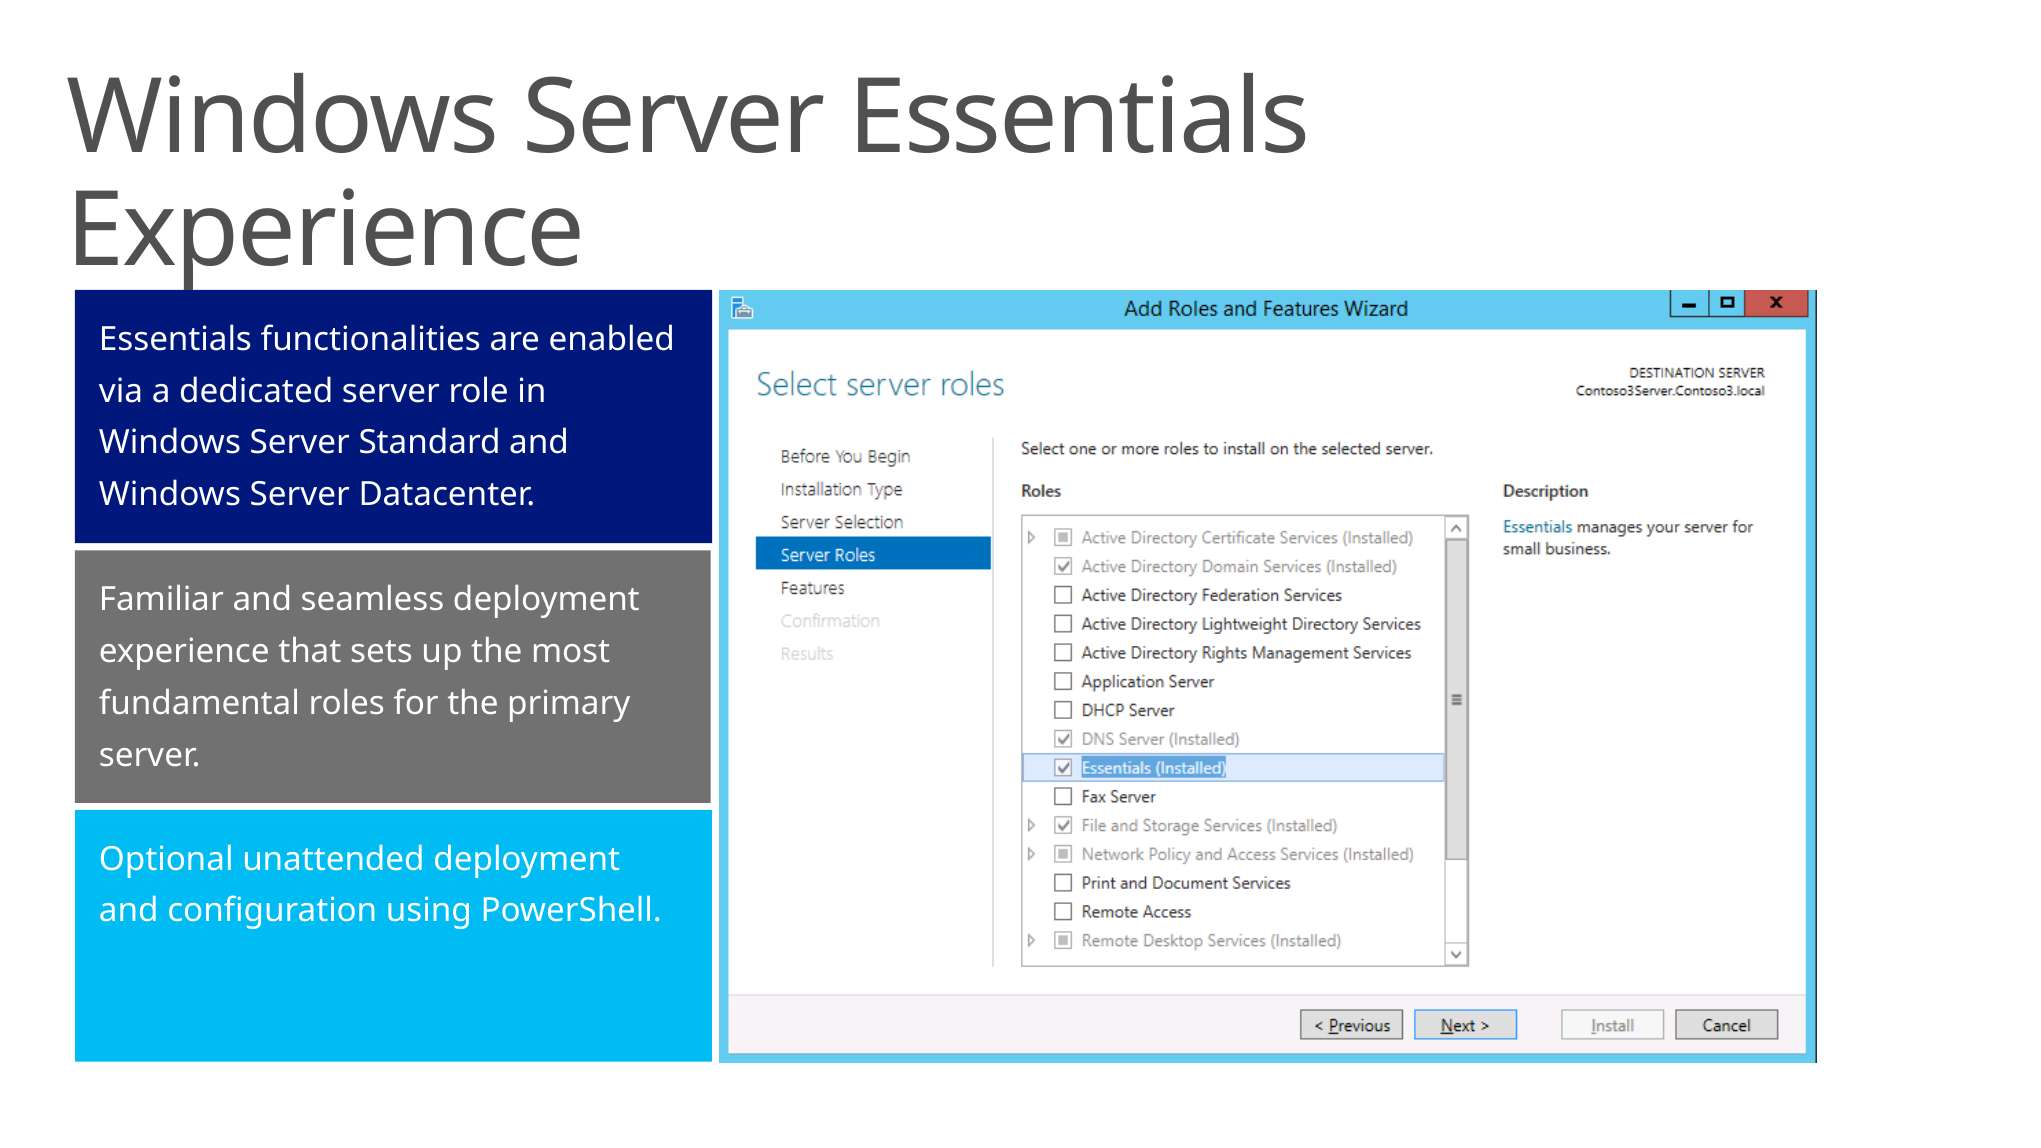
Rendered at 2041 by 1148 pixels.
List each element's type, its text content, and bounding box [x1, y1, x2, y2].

text_box Optional unattended deployment and configuration using PowerShell. [75, 809, 712, 1062]
text_box Essentials functionalities are enabled via a dedicated server role in Windows Server Standard and Windows Server Datacenter. [74, 303, 713, 544]
picture [719, 289, 1817, 1063]
text_box Familiar and seamless deployment experience that sets up the most fundamental roles for the primary server. [74, 550, 711, 803]
text_box Windows Server Essentials Experience [42, 47, 1665, 303]
